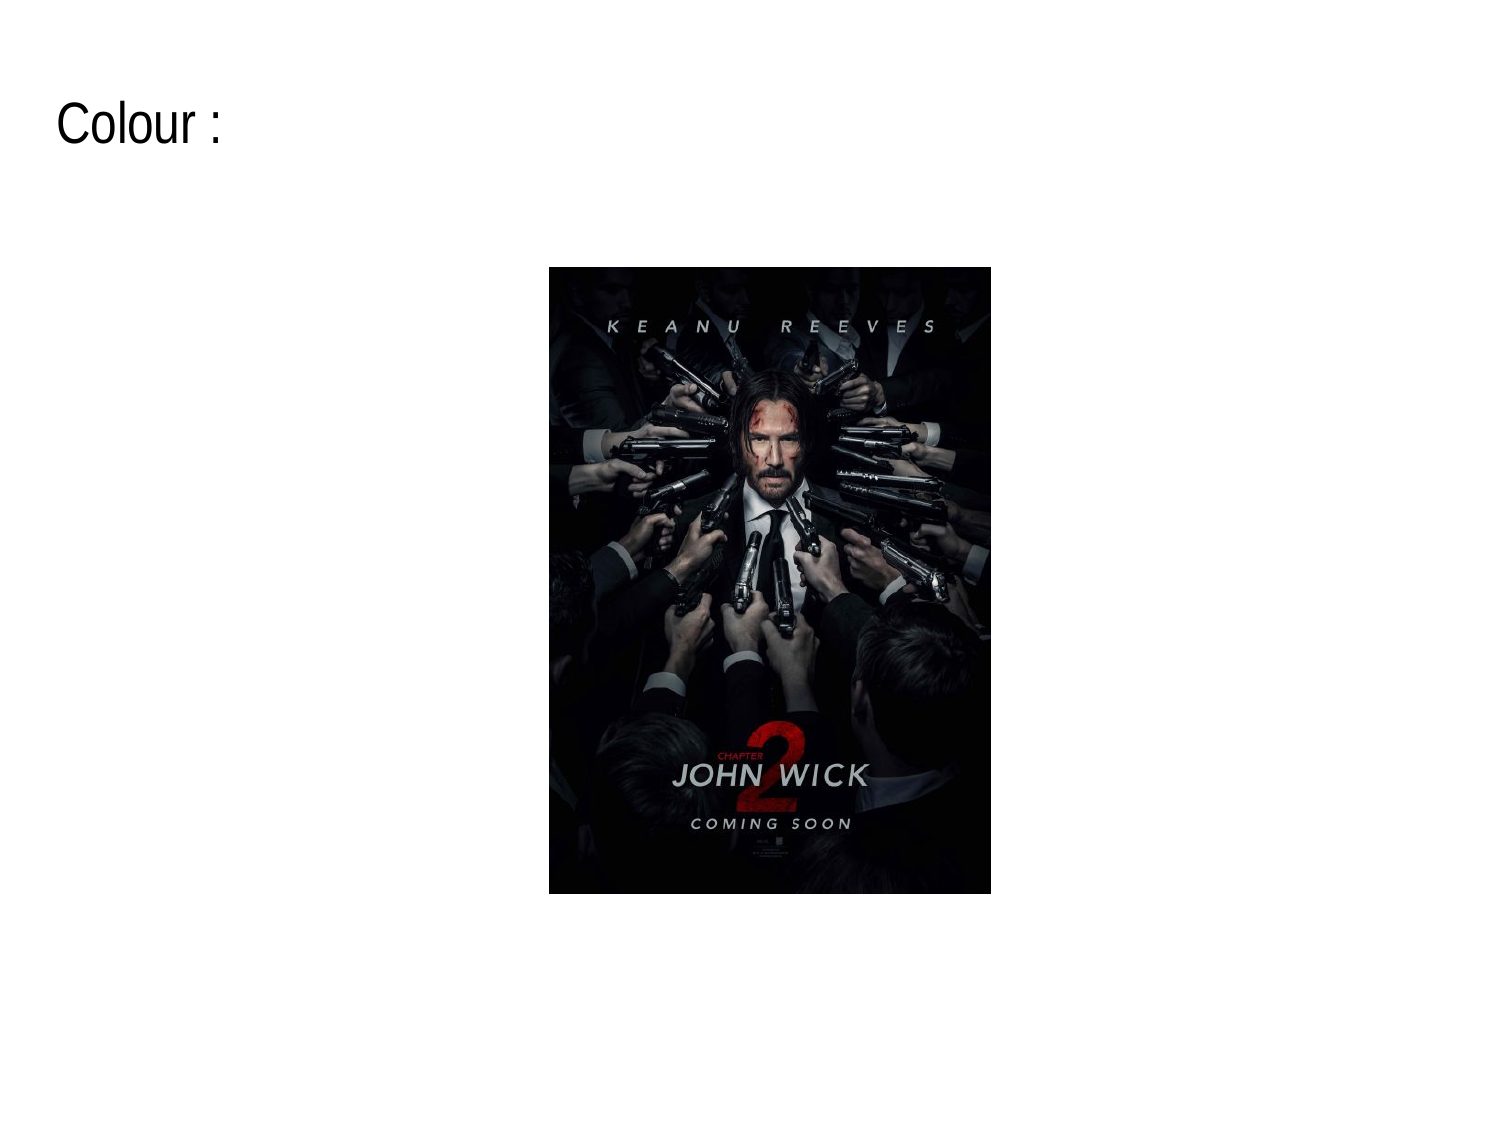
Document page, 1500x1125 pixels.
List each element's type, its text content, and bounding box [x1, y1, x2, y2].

text_box Colour : [41, 78, 715, 163]
picture [548, 266, 991, 894]
